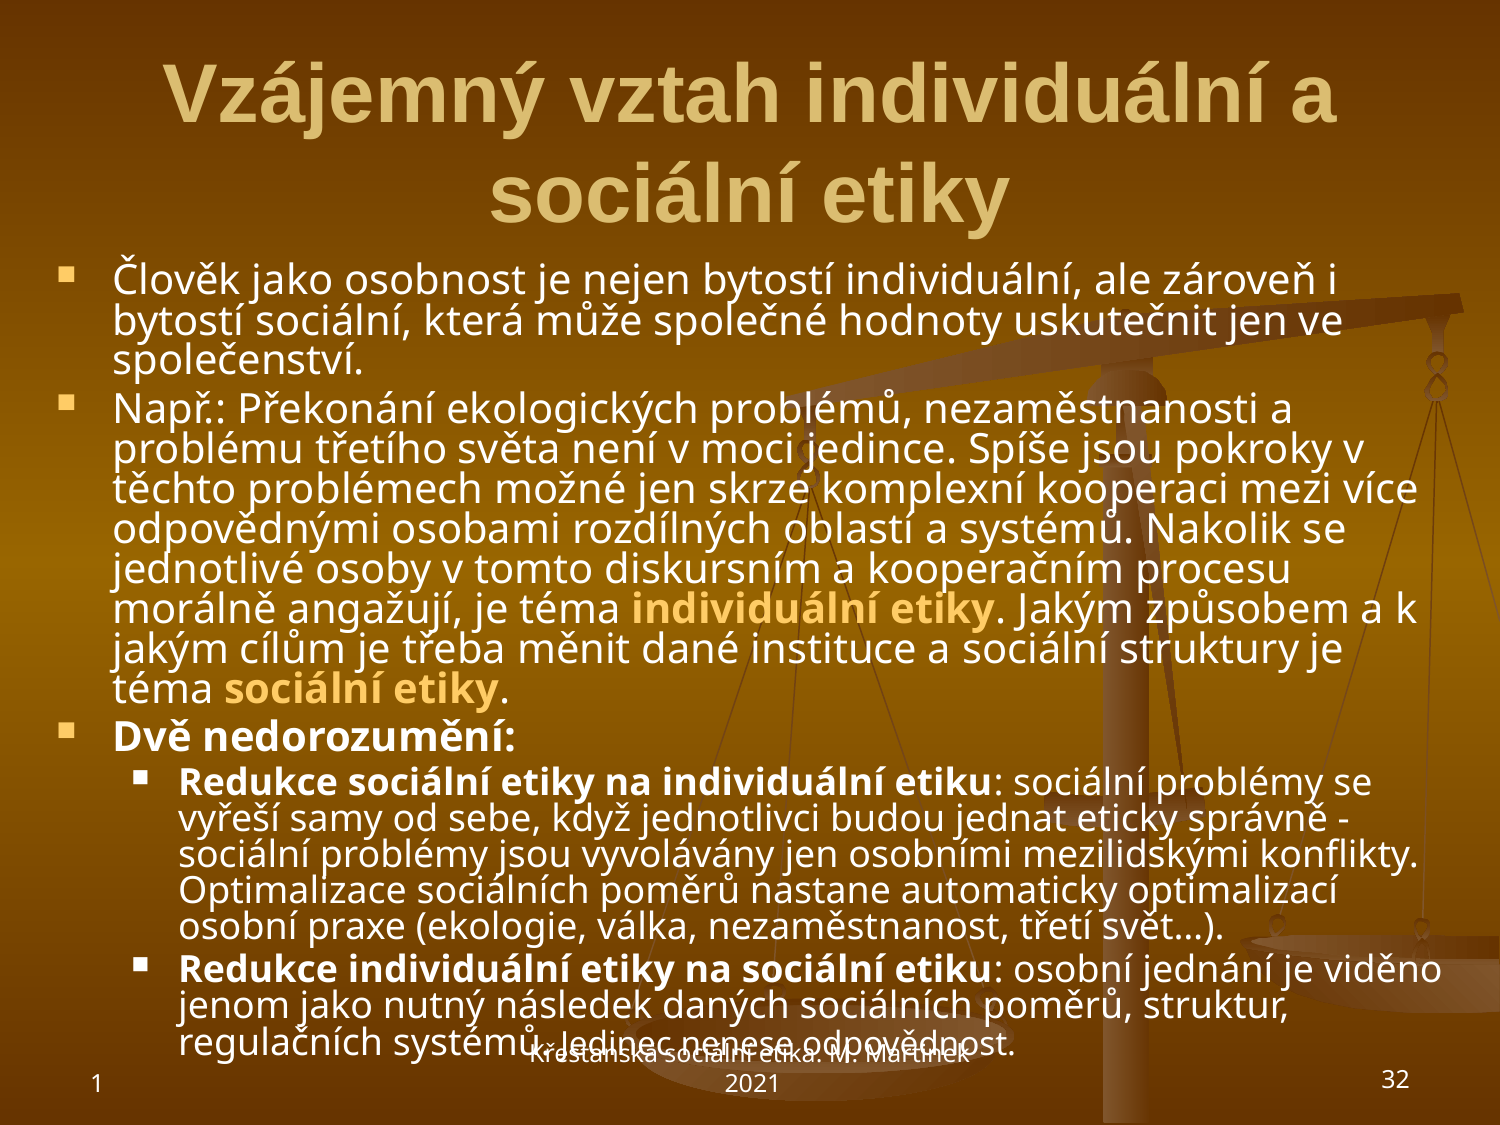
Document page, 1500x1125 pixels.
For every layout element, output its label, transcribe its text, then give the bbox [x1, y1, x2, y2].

title Vzájemný vztah individuální a sociální etiky [74, 45, 1426, 234]
slide_number 32 [1074, 1029, 1426, 1106]
footer Křesťanská sociální etika. M. Martinek 2021 [512, 1029, 988, 1106]
list Člověk jako osobnost je nejen bytostí individuální, ale zároveň i bytostí sociální, která může společné hodnoty uskutečnit jen ve společenství. Např.: Překonání ekologických problémů, nezaměstnanosti a problému třetího světa není v moci jedince. Spíše jsou pokroky v těchto problémech možné jen skrze komplexní kooperaci mezi více odpovědnými osobami rozdílných oblastí a systémů. Nakolik se jednotlivé osoby v tomto diskursním a kooperačním procesu morálně angažují, je téma individuální etiky. Jakým způsobem a k jakým cílům je třeba měnit dané instituce a sociální struktury je téma sociální etiky. Dvě nedorozumění: Redukce sociální etiky na individuální etiku: sociální problémy se vyřeší samy od sebe, když jednotlivci budou jednat eticky správně - sociální problémy jsou vyvolávány jen osobními mezilidskými konflikty. Optimalizace sociálních poměrů nastane automaticky optimalizací osobní praxe (ekologie, válka, nezaměstnanost, třetí svět…). Redukce individuální etiky na sociální etiku: osobní jednání je viděno jenom jako nutný následek daných sociálních poměrů, struktur, regulačních systémů. Jedinec nenese odpovědnost. [40, 255, 1471, 1024]
slide_number 1 [74, 1029, 426, 1106]
